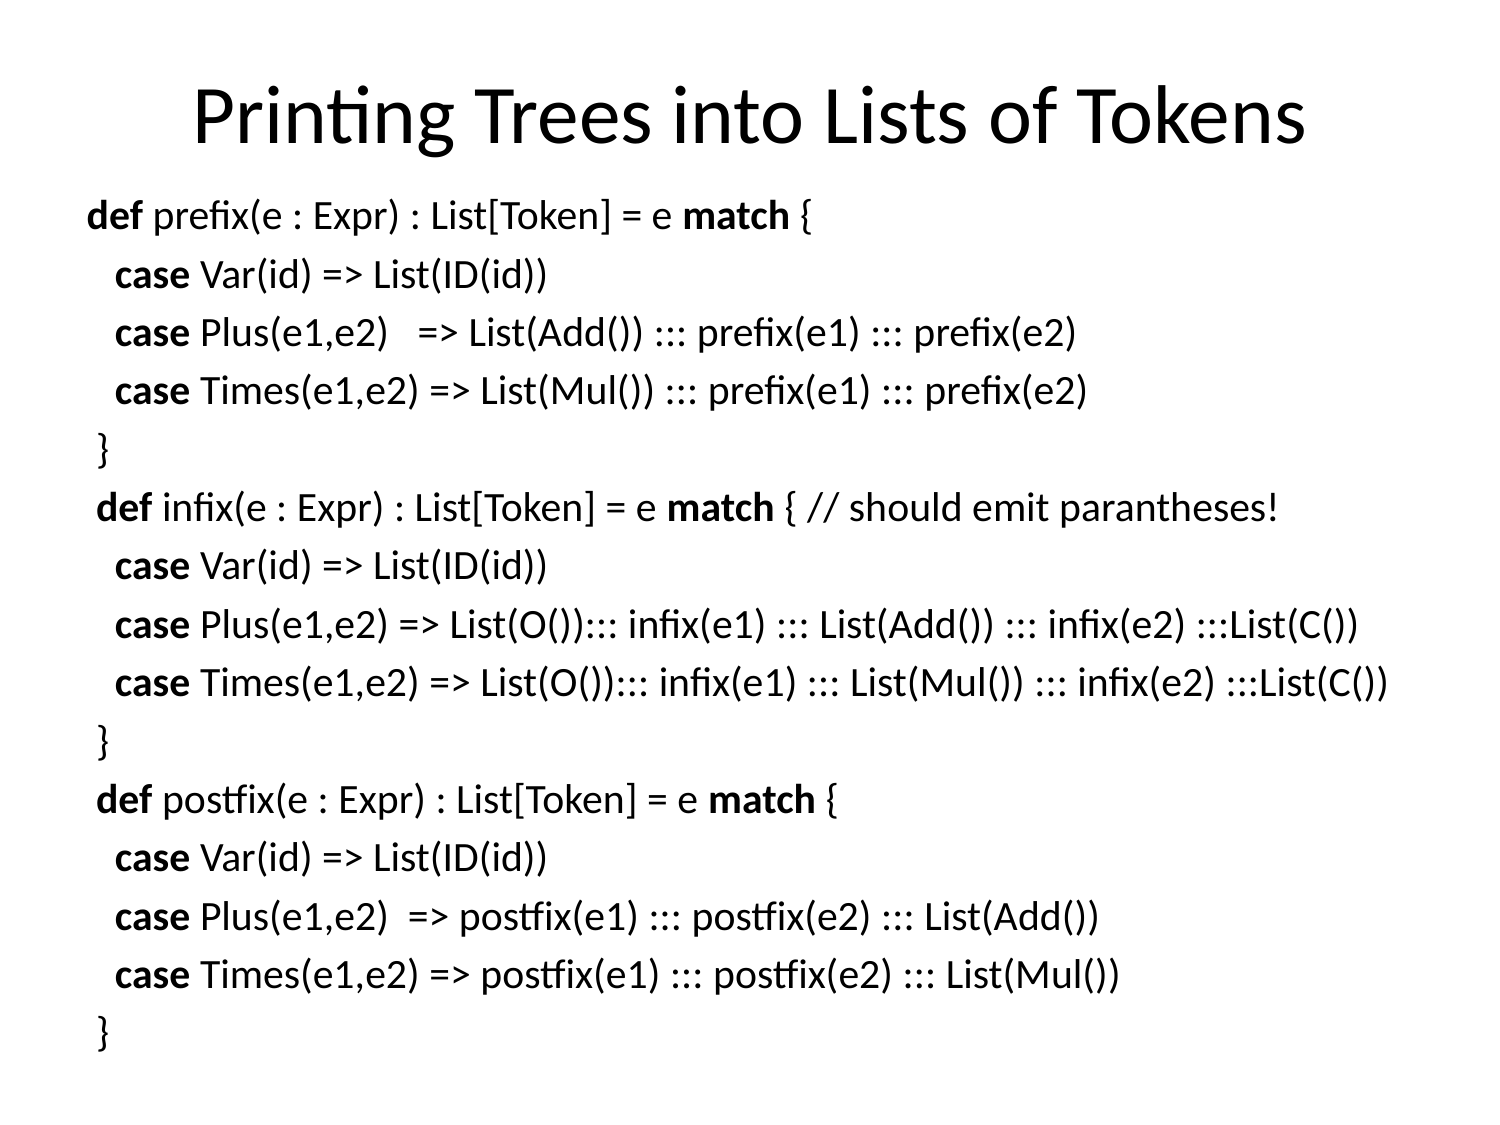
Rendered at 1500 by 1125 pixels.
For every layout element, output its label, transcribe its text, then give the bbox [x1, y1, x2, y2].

list def prefix(e : Expr) : List[Token] = e match { case Var(id) => List(ID(id)) case Plus(e1,e2) => List(Add()) ::: prefix(e1) ::: prefix(e2) case Times(e1,e2) => List(Mul()) ::: prefix(e1) ::: prefix(e2) } def infix(e : Expr) : List[Token] = e match { // should emit parantheses! case Var(id) => List(ID(id)) case Plus(e1,e2) => List(O())::: infix(e1) ::: List(Add()) ::: infix(e2) :::List(C()) case Times(e1,e2) => List(O())::: infix(e1) ::: List(Mul()) ::: infix(e2) :::List(C()) } def postfix(e : Expr) : List[Token] = e match { case Var(id) => List(ID(id)) case Plus(e1,e2) => postfix(e1) ::: postfix(e2) ::: List(Add()) case Times(e1,e2) => postfix(e1) ::: postfix(e2) ::: List(Mul()) } [61, 180, 1451, 945]
title Printing Trees into Lists of Tokens [74, 25, 1426, 180]
